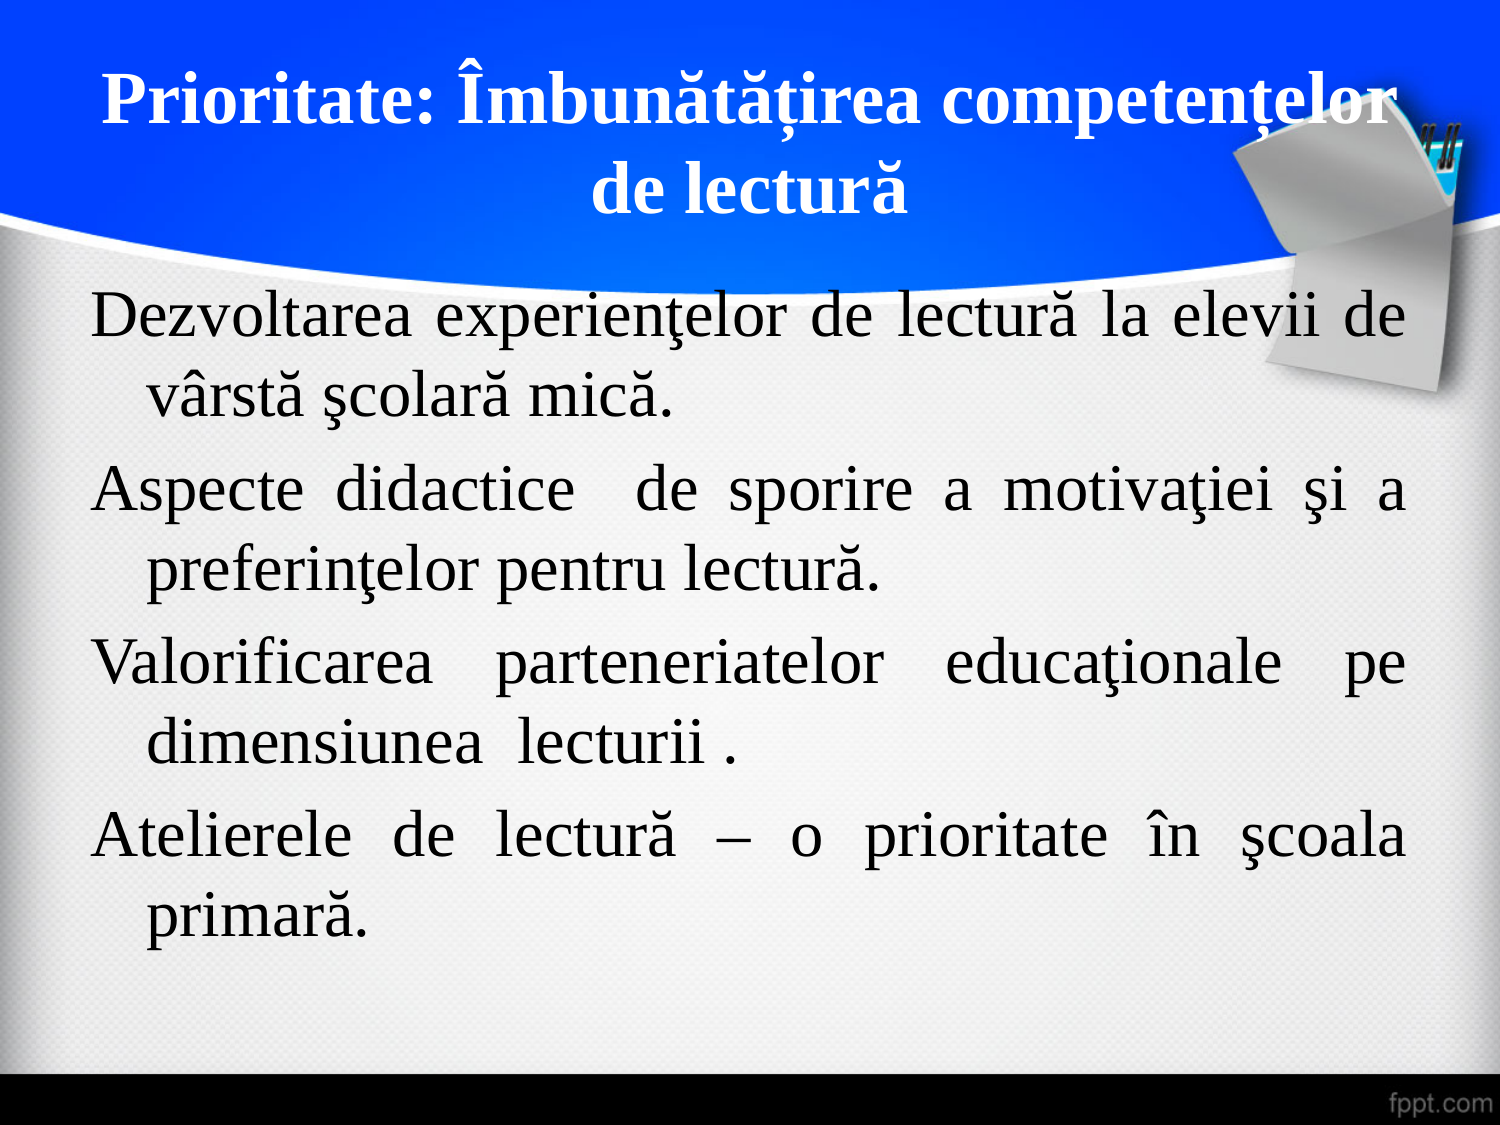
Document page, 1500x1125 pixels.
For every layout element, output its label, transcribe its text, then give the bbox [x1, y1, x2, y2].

picture [0, 0, 1500, 1125]
title Prioritate: Îmbunătățirea competențelor de lectură [74, 44, 1426, 233]
list Dezvoltarea experienţelor de lectură la elevii de vârstă şcolară mică. Aspecte didactice de sporire a motivaţiei şi a preferinţelor pentru lectură. Valorificarea parteneriatelor educaţionale pe dimensiunea lecturii . Atelierele de lectură – o prioritate în şcoala primară. [74, 262, 1426, 1006]
